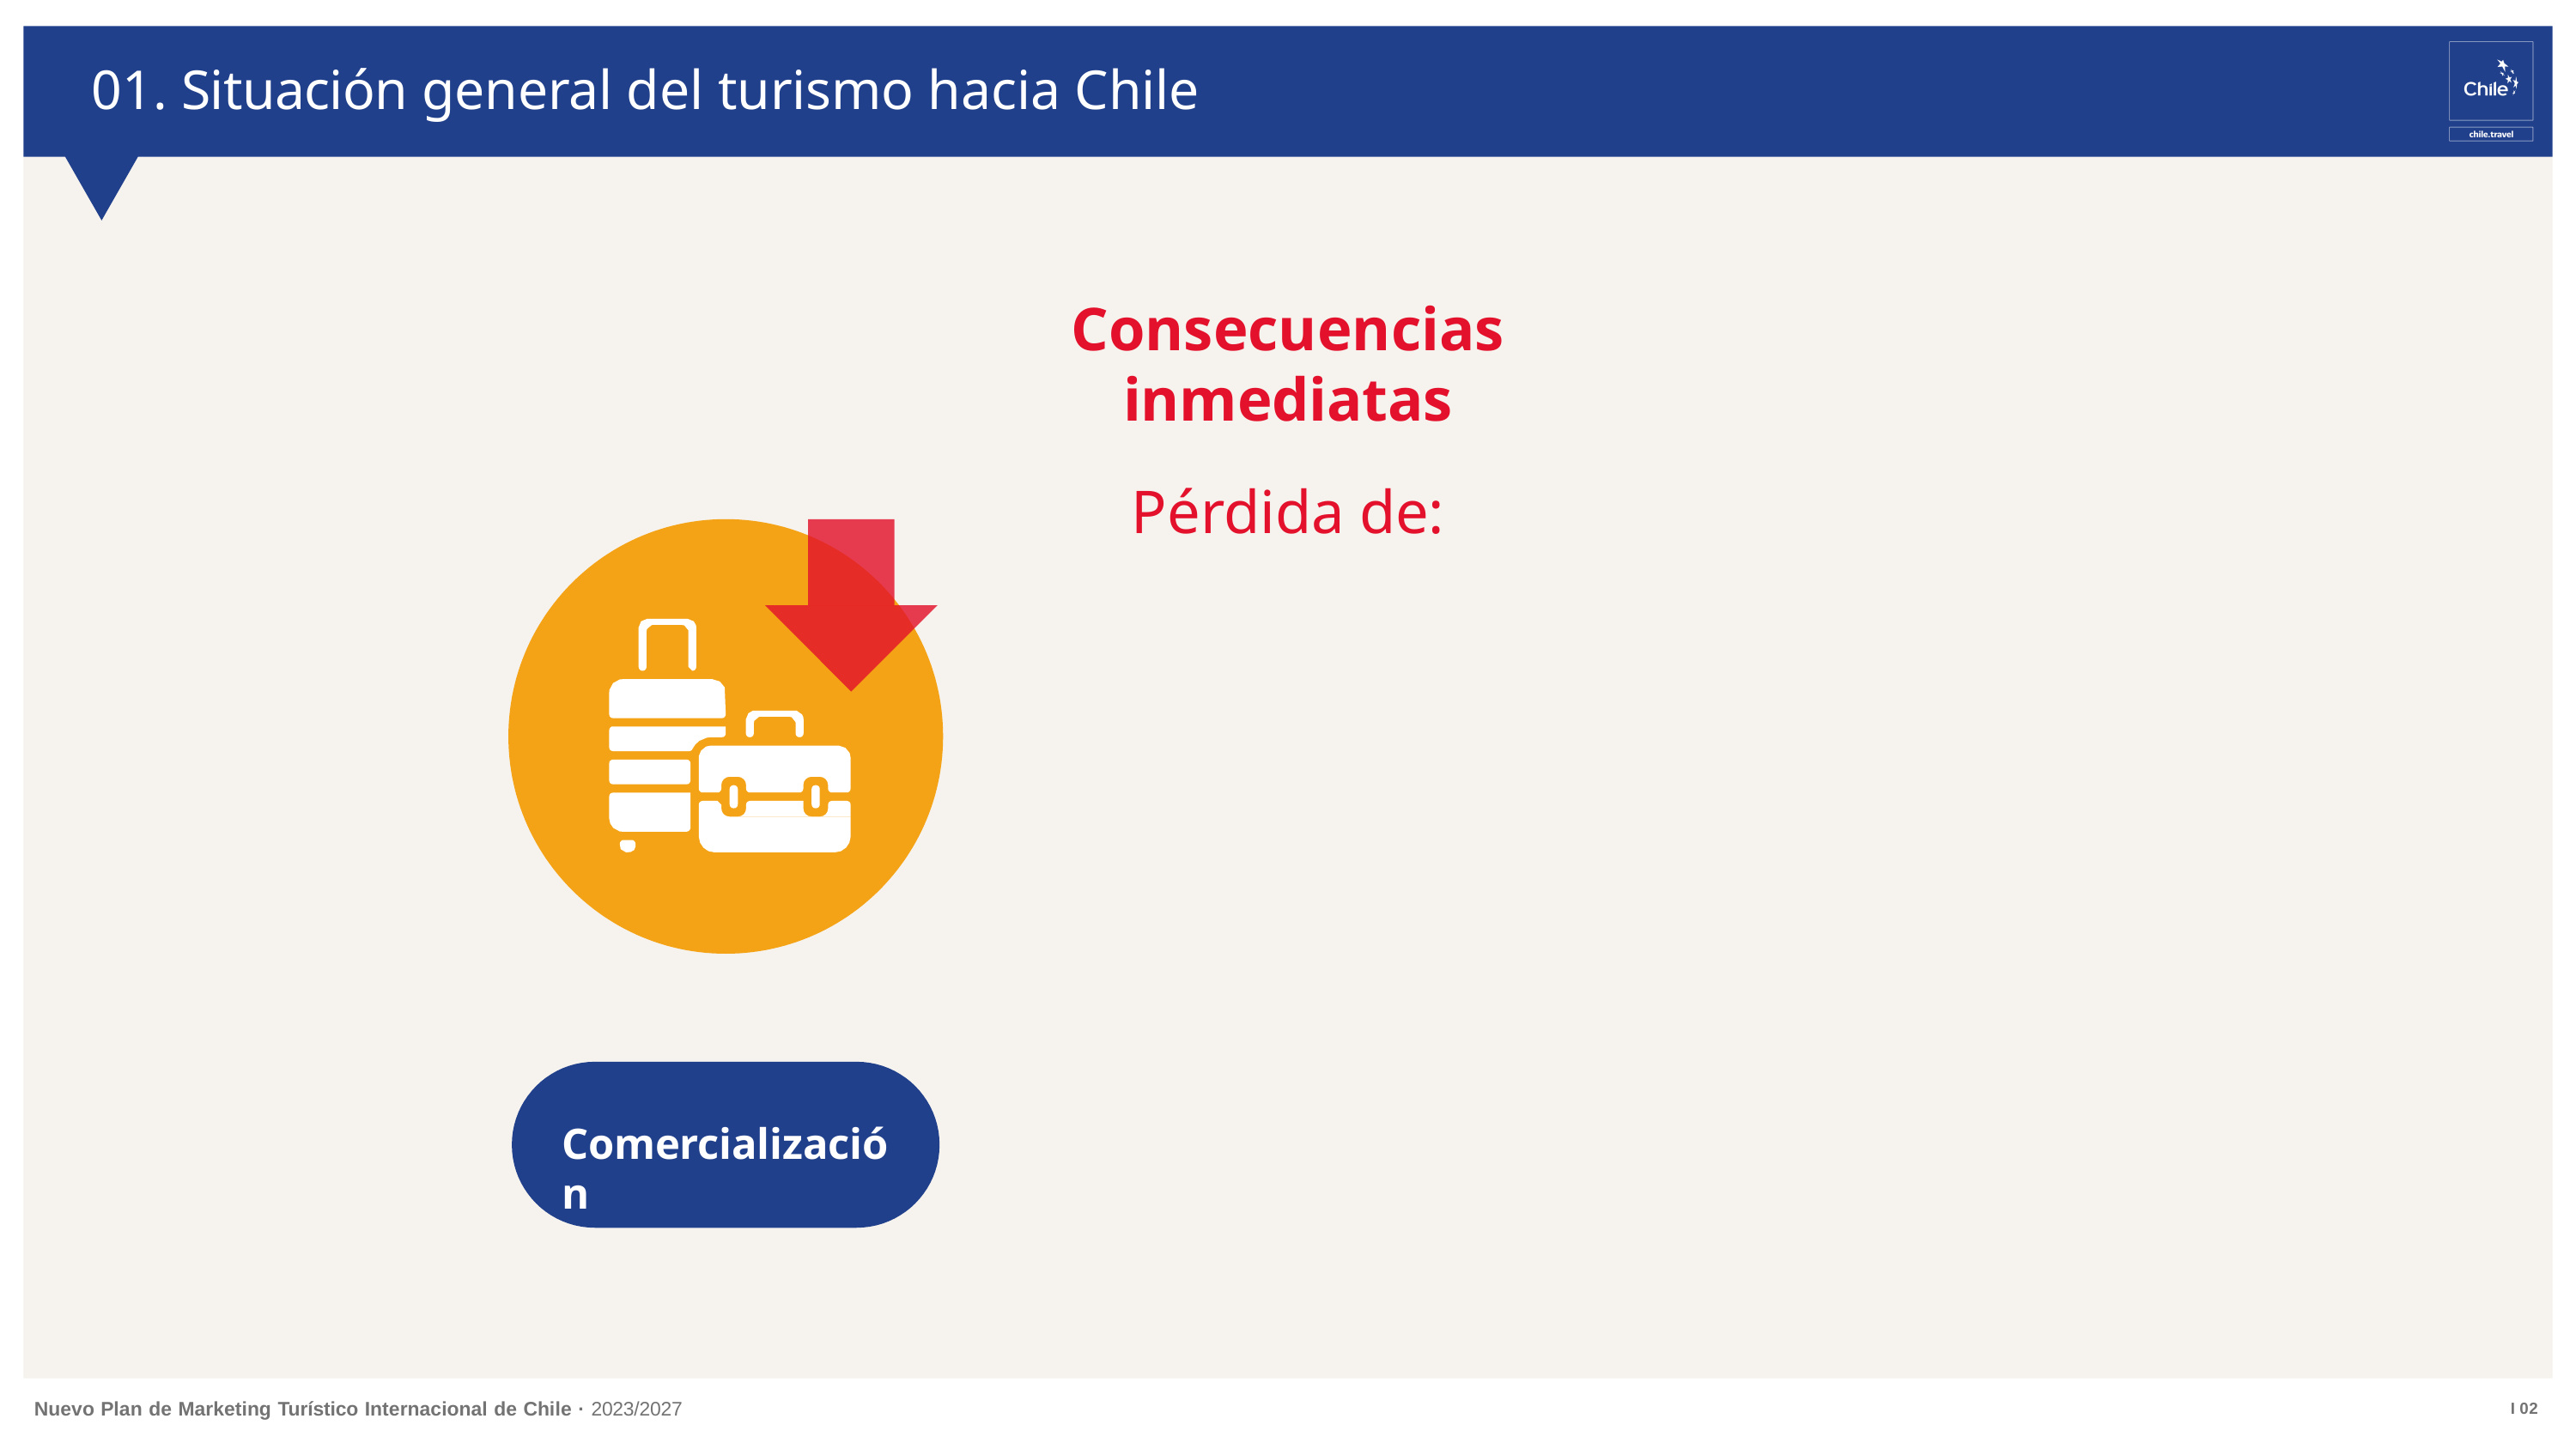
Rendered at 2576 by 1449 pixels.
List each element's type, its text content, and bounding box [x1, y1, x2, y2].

picture [2439, 33, 2544, 149]
text_box I 02 [2508, 1398, 2542, 1417]
footer Nuevo Plan de Marketing Turístico Internacional de Chile · 2023/2027 [32, 1397, 697, 1449]
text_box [23, 26, 2553, 1379]
